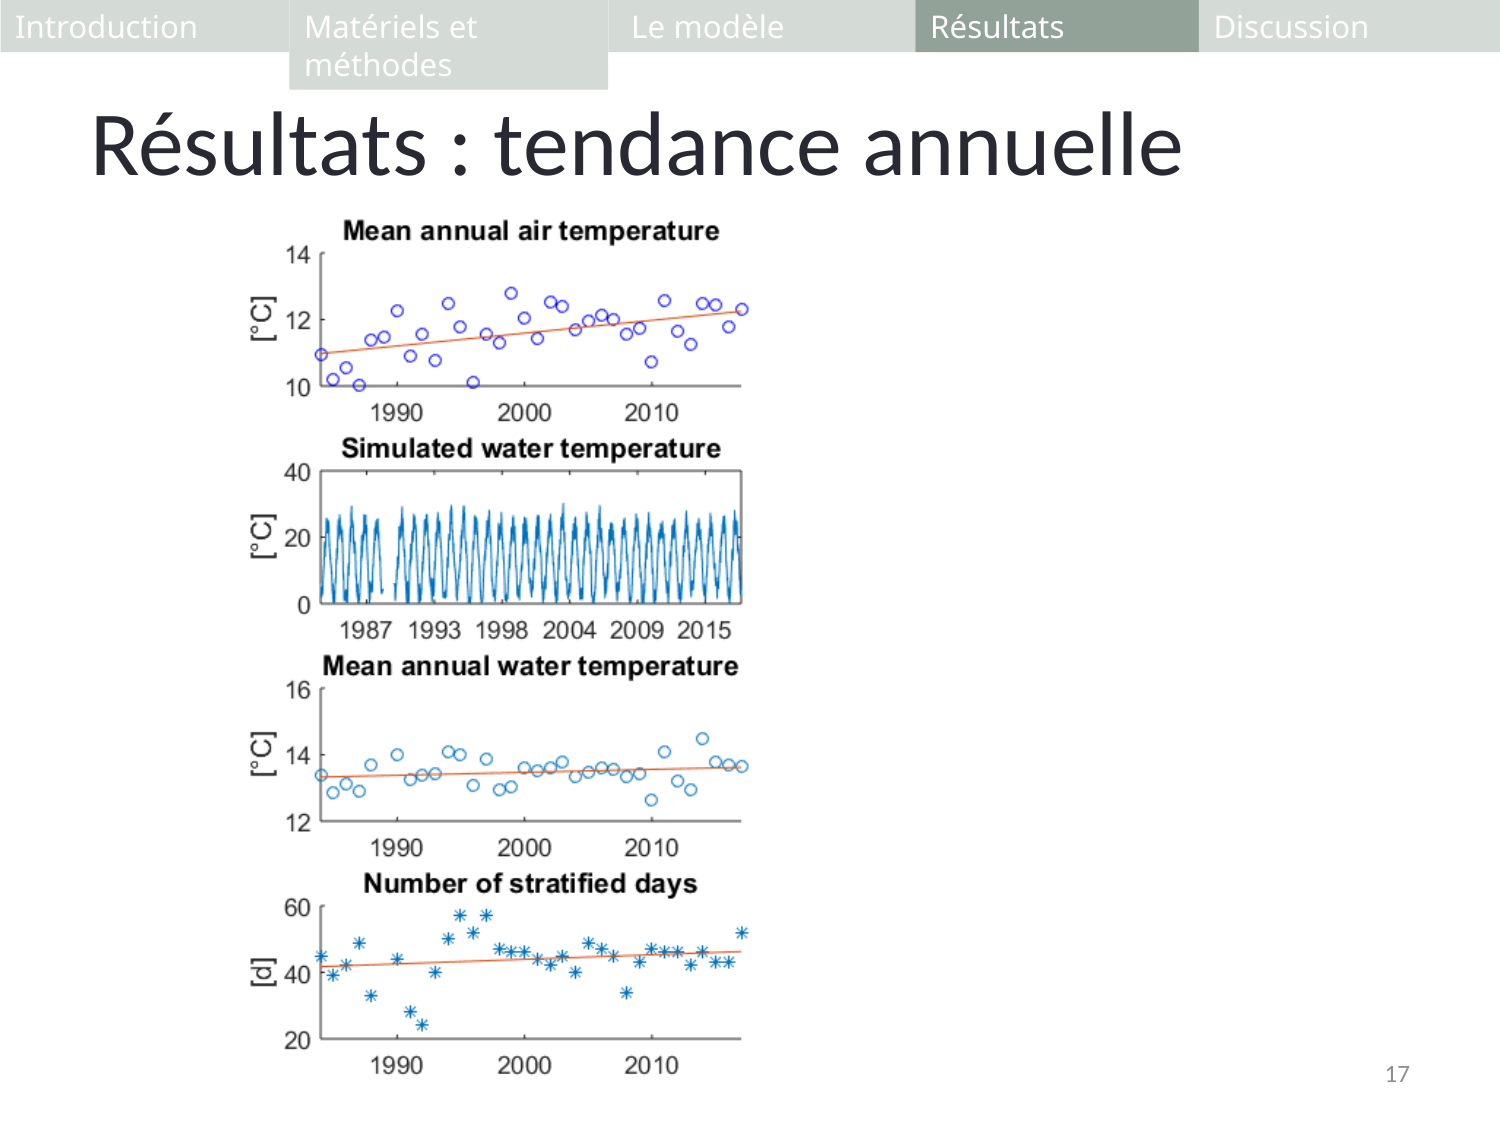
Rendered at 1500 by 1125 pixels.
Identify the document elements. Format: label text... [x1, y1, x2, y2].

title Résultats : tendance annuelle [75, 53, 1425, 233]
text_box Discussion [1198, 0, 1500, 53]
text_box Le modèle [608, 0, 915, 53]
text_box Matériels et méthodes [289, 0, 609, 90]
picture [241, 207, 794, 1090]
text_box Introduction [0, 0, 289, 53]
text_box Résultats [915, 0, 1198, 53]
slide_number 17 [1074, 1042, 1425, 1103]
